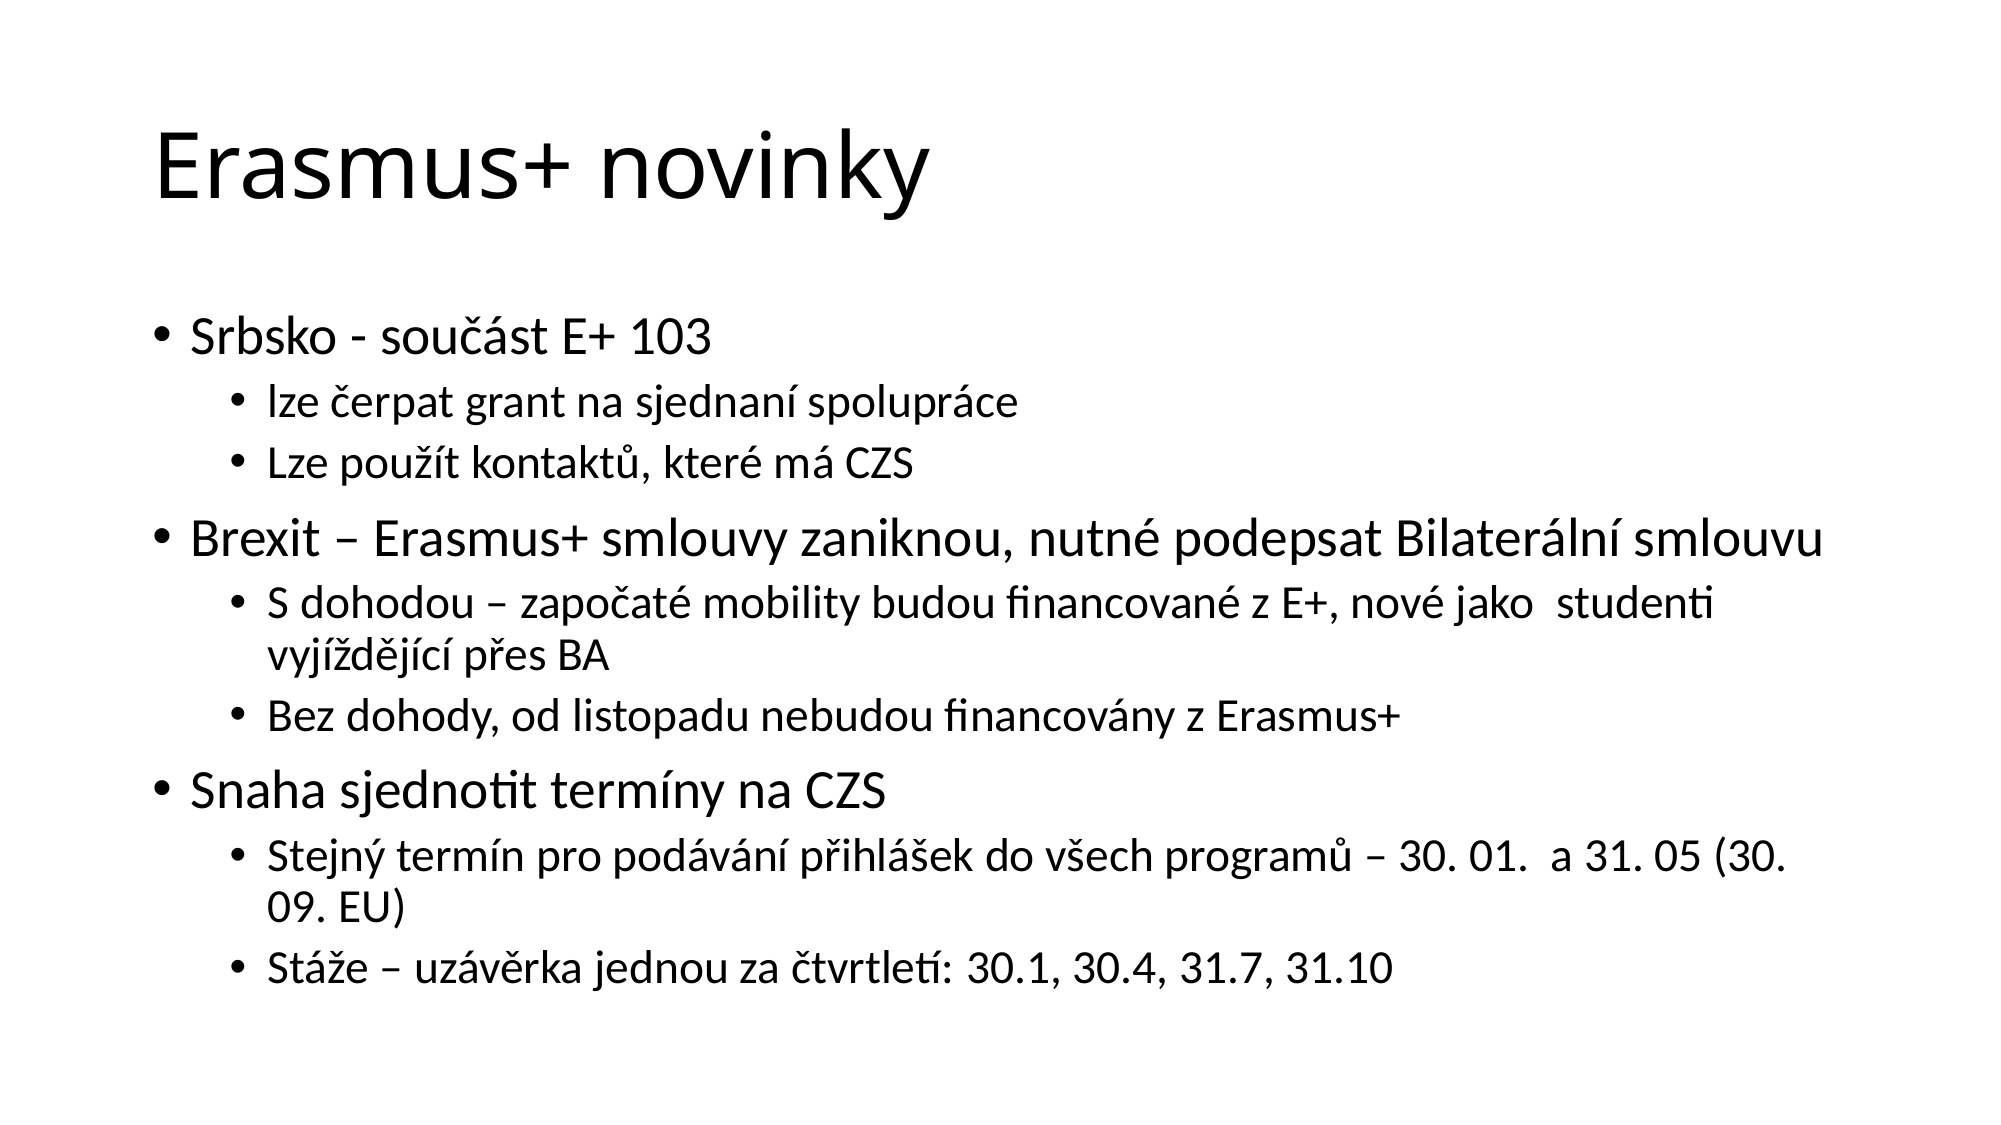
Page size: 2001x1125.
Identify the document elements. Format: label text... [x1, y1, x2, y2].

title Erasmus+ novinky [137, 59, 1863, 278]
list Srbsko - součást E+ 103 lze čerpat grant na sjednaní spolupráce Lze použít kontaktů, které má CZS Brexit – Erasmus+ smlouvy zaniknou, nutné podepsat Bilaterální smlouvu S dohodou – započaté mobility budou financované z E+, nové jako studenti vyjíždějící přes BA Bez dohody, od listopadu nebudou financovány z Erasmus+ Snaha sjednotit termíny na CZS Stejný termín pro podávání přihlášek do všech programů – 30. 01. a 31. 05 (30. 09. EU) Stáže – uzávěrka jednou za čtvrtletí: 30.1, 30.4, 31.7, 31.10 [137, 299, 1863, 1014]
